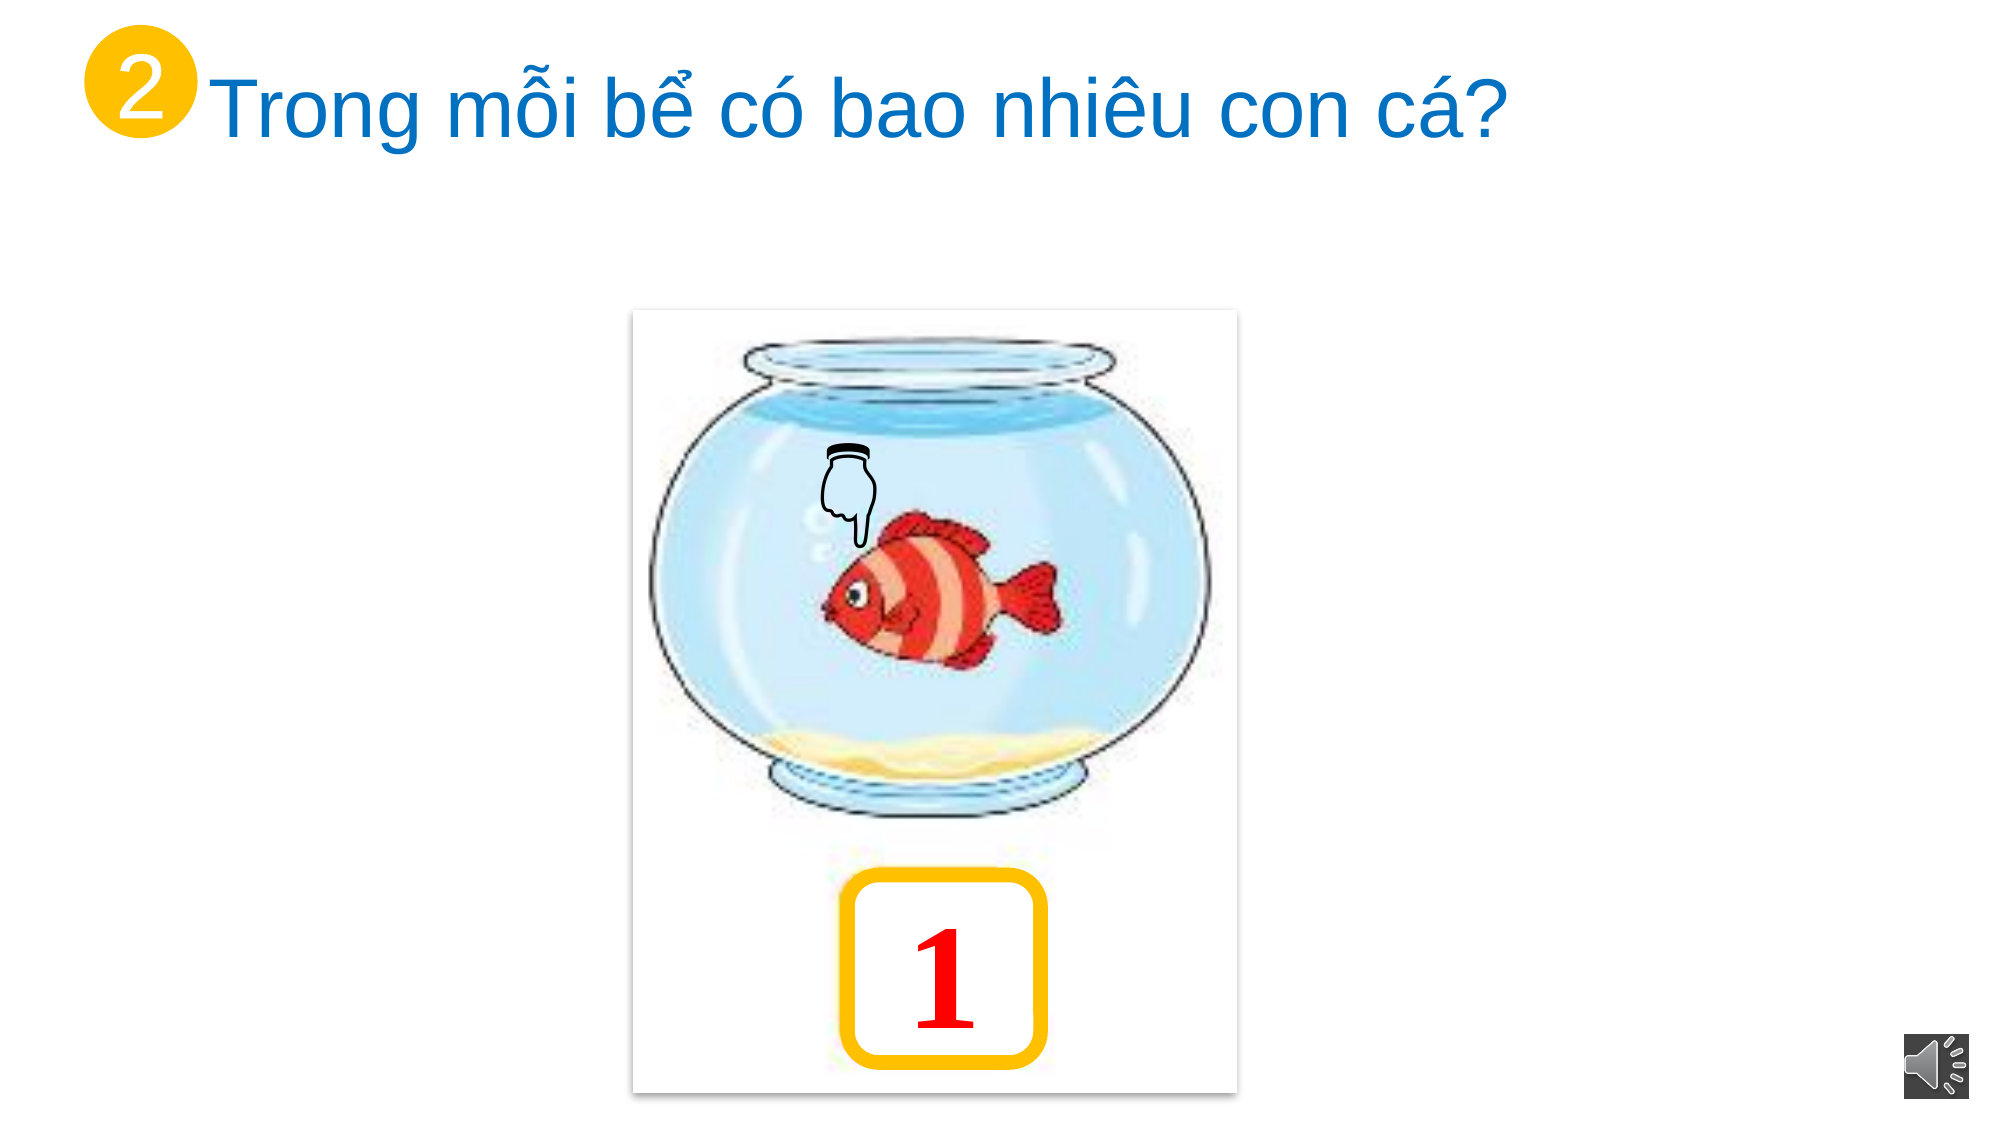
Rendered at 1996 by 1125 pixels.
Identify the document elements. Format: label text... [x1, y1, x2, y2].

picture [1903, 1033, 1971, 1101]
text_box 2 [82, 22, 200, 141]
text_box Trong mỗi bể có bao nhiêu con cá? [193, 46, 1986, 162]
picture [647, 324, 1223, 1080]
